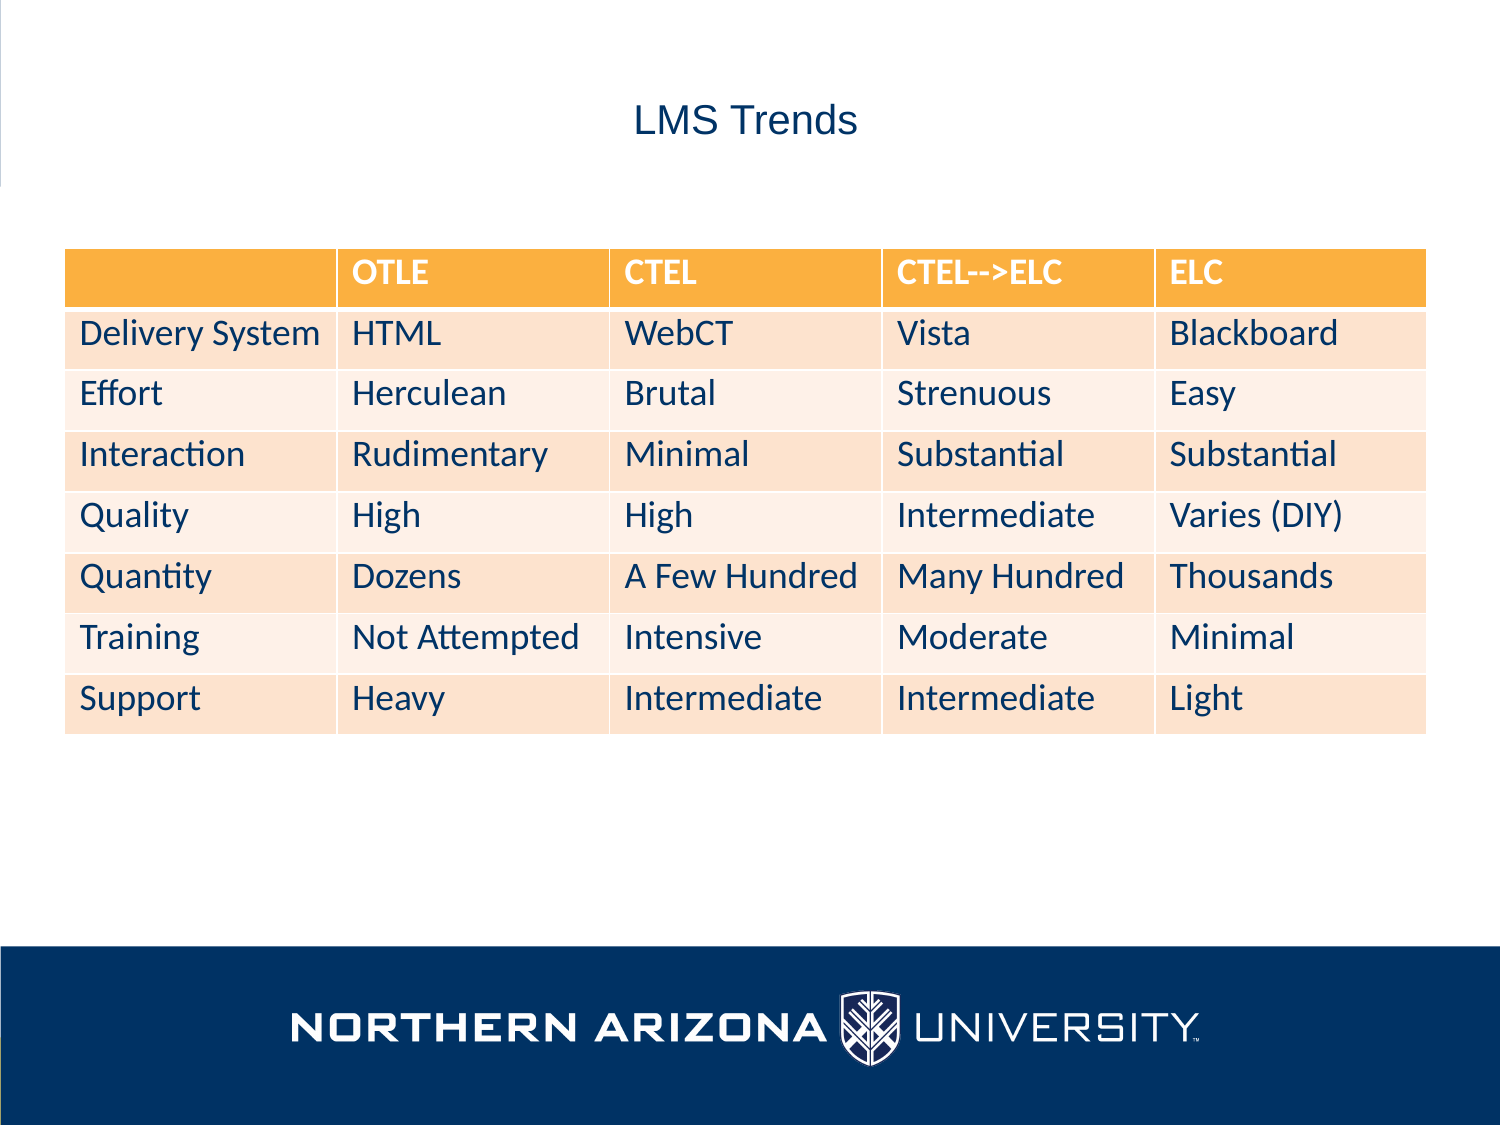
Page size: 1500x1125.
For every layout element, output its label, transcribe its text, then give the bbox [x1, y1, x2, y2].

table_cell Many Hundred [883, 554, 1154, 613]
table_cell Effort [65, 371, 336, 430]
table_cell Light [1156, 675, 1426, 734]
table_cell Dozens [338, 554, 609, 613]
table_cell Moderate [883, 614, 1154, 673]
table_cell Herculean [338, 371, 609, 430]
table_cell Thousands [1156, 554, 1426, 613]
table_cell Training [65, 614, 336, 673]
table_cell Delivery System [65, 312, 336, 369]
table_header CTEL [610, 249, 881, 307]
table_cell Interaction [65, 432, 336, 491]
table_cell Blackboard [1156, 312, 1426, 369]
table_cell Quality [65, 493, 336, 552]
table_cell Intermediate [883, 493, 1154, 552]
table_cell Minimal [610, 432, 881, 491]
table_cell Substantial [883, 432, 1154, 491]
table_cell Vista [883, 312, 1154, 369]
text_box LMS Trends [618, 85, 874, 151]
table_header ELC [1156, 249, 1426, 307]
table_cell Substantial [1156, 432, 1426, 491]
table_header [65, 249, 336, 307]
table_header CTEL-->ELC [883, 249, 1154, 307]
table_cell Easy [1156, 371, 1426, 430]
table_cell Support [65, 675, 336, 734]
table_cell Heavy [338, 675, 609, 734]
table_cell Minimal [1156, 614, 1426, 673]
table_cell Intermediate [883, 675, 1154, 734]
table_cell High [338, 493, 609, 552]
table_cell Not Attempted [338, 614, 609, 673]
table_cell WebCT [610, 312, 881, 369]
table_cell Quantity [65, 554, 336, 613]
picture [292, 990, 1199, 1067]
table_header OTLE [338, 249, 609, 307]
table_cell A Few Hundred [610, 554, 881, 613]
table_cell Intermediate [610, 675, 881, 734]
table_cell Brutal [610, 371, 881, 430]
table_cell High [610, 493, 881, 552]
table_cell Strenuous [883, 371, 1154, 430]
table_cell Rudimentary [338, 432, 609, 491]
table_cell HTML [338, 312, 609, 369]
table_cell Varies (DIY) [1156, 493, 1426, 552]
table_cell Intensive [610, 614, 881, 673]
